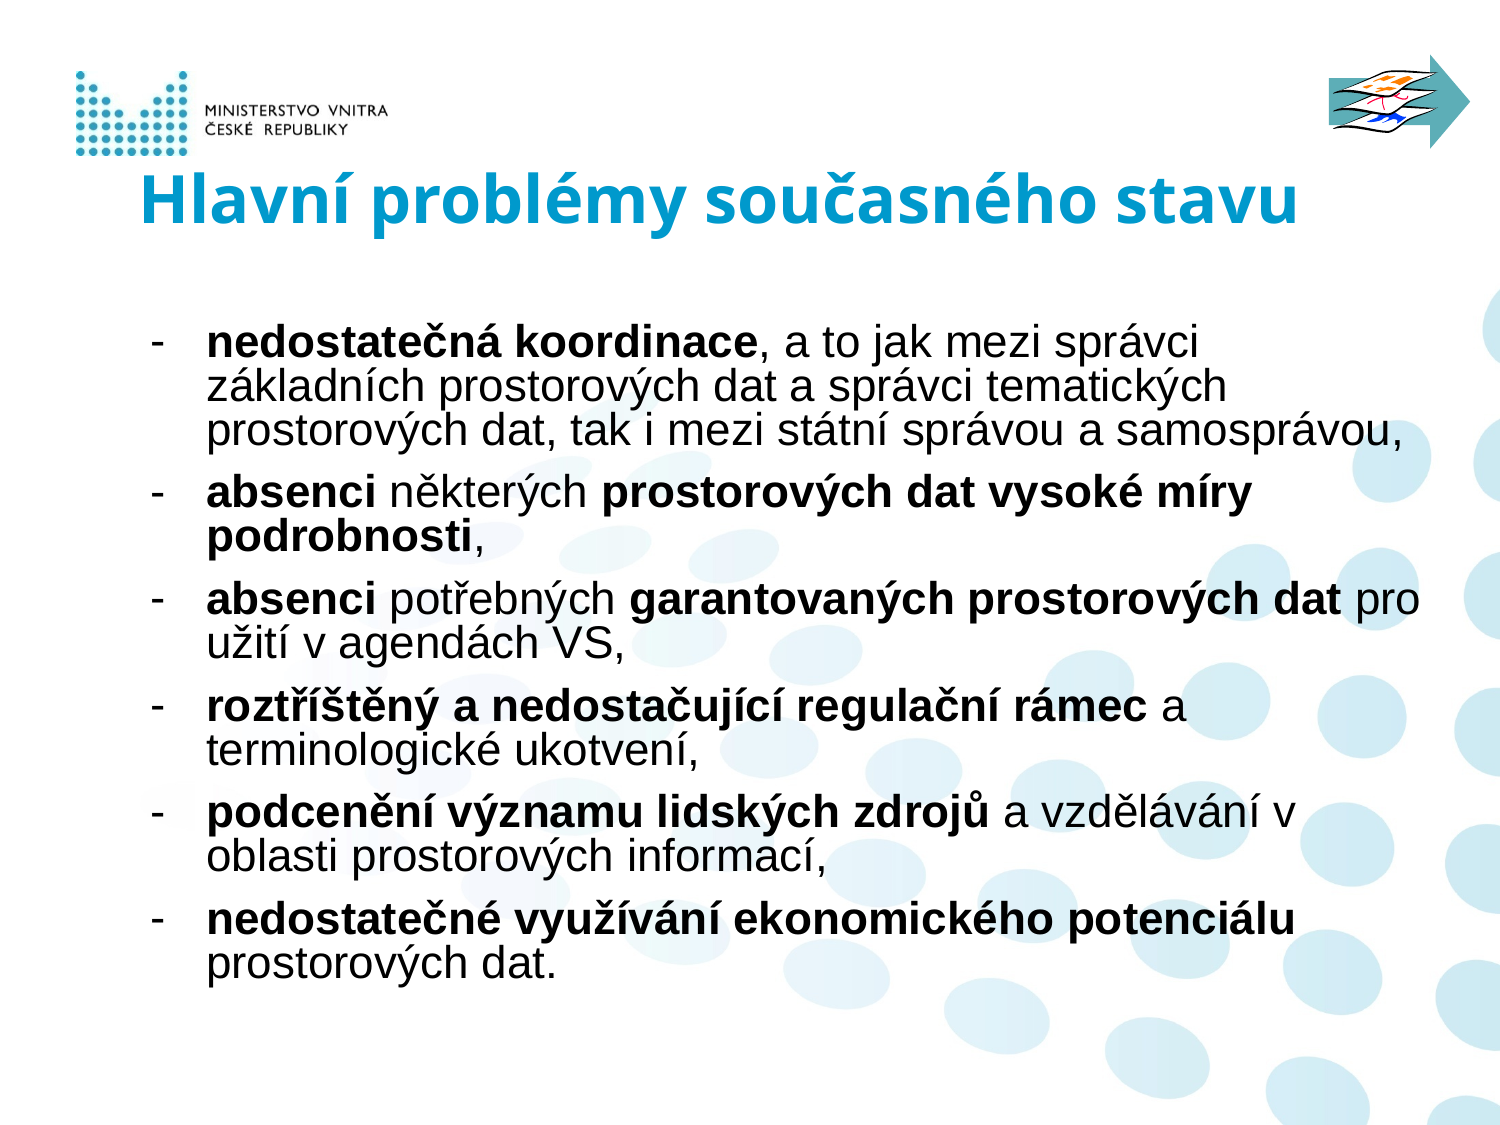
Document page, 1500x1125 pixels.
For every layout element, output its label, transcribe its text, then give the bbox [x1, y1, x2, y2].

title Hlavní problémy současného stavu [123, 113, 1365, 289]
picture [0, 0, 1500, 1125]
list nedostatečná koordinace, a to jak mezi správci základních prostorových dat a správci tematických prostorových dat, tak i mezi státní správou a samosprávou, absenci některých prostorových dat vysoké míry podrobnosti, absenci potřebných garantovaných prostorových dat pro užití v agendách VS, roztříštěný a nedostačující regulační rámec a terminologické ukotvení, podcenění významu lidských zdrojů a vzdělávání v oblasti prostorových informací, nedostatečné využívání ekonomického potenciálu prostorových dat. [135, 314, 1448, 1048]
